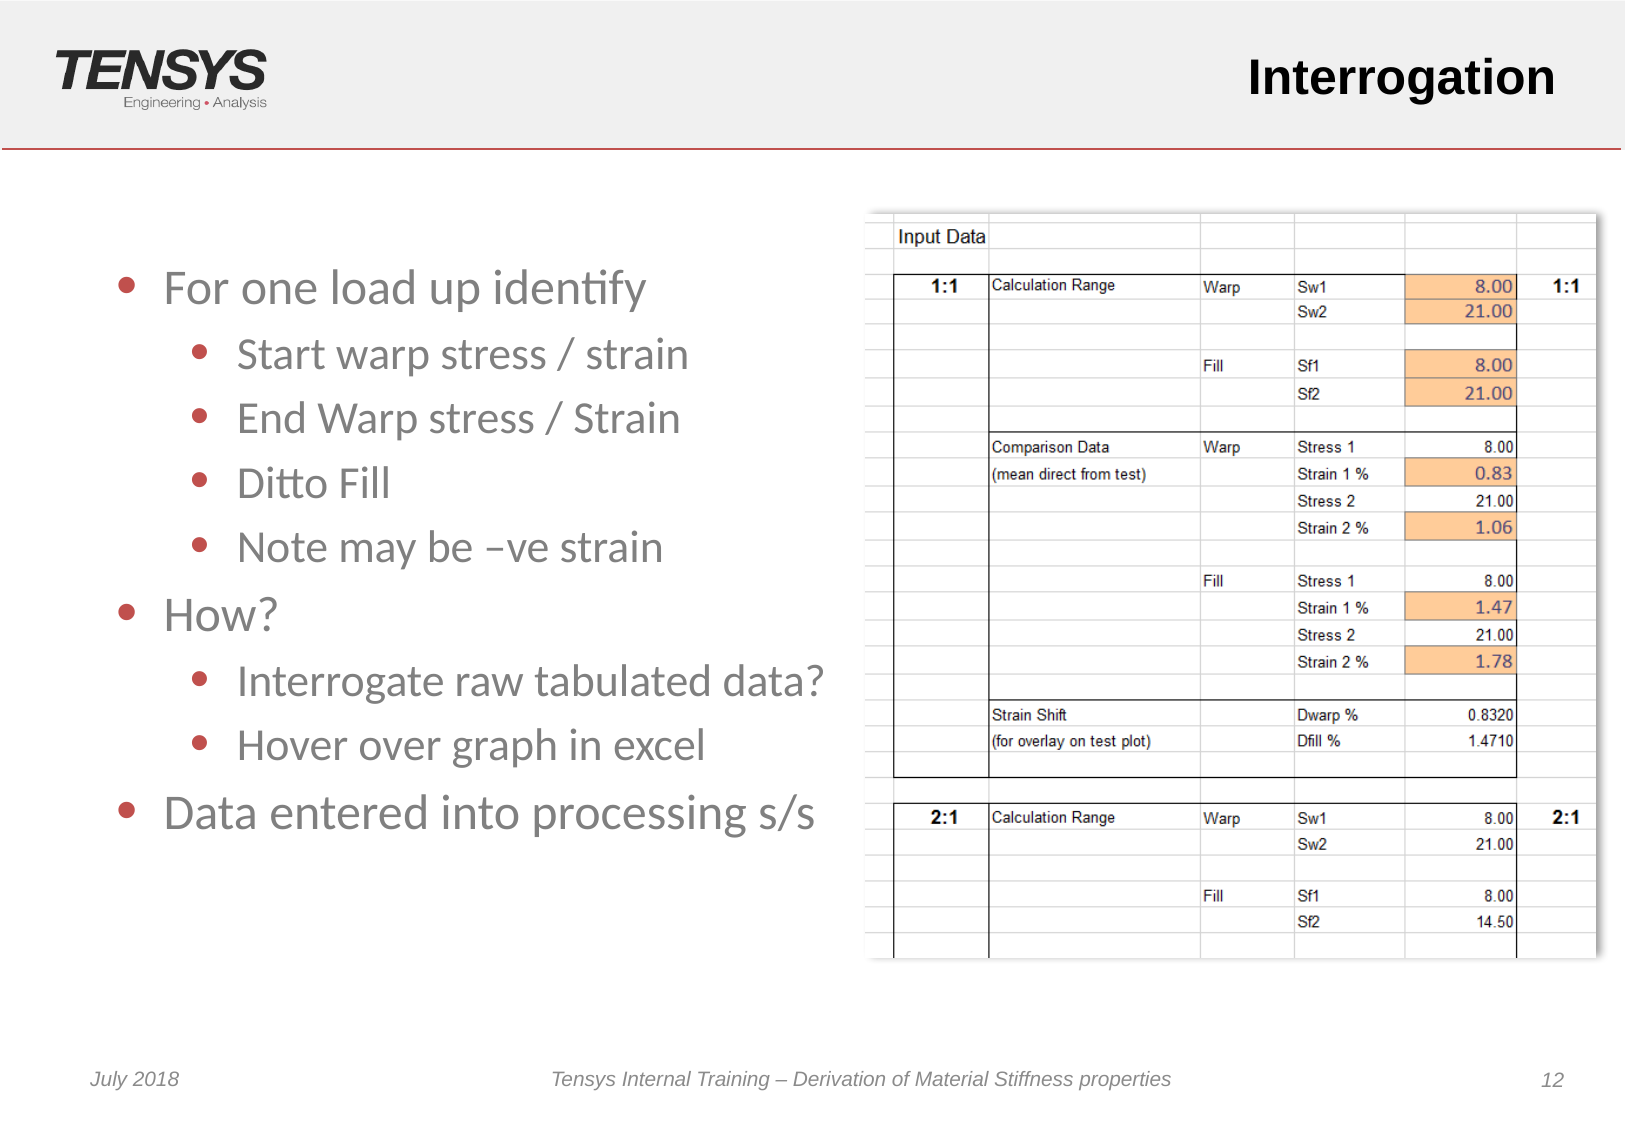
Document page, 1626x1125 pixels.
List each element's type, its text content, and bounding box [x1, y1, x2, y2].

title Interrogation [319, 38, 1572, 111]
picture [865, 214, 1596, 958]
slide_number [75, 1054, 299, 1103]
slide_number 12 [1526, 1054, 1610, 1103]
footer Tensys Internal Training – Derivation of Material Stiffness properties [523, 1054, 1200, 1103]
text_box For one load up identify Start warp stress / strain End Warp stress / Strain Ditto Fill Note may be –ve strain How? Interrogate raw tabulated data? Hover over graph in excel Data entered into processing s/s [101, 177, 884, 912]
text_box [0, 0, 1625, 152]
